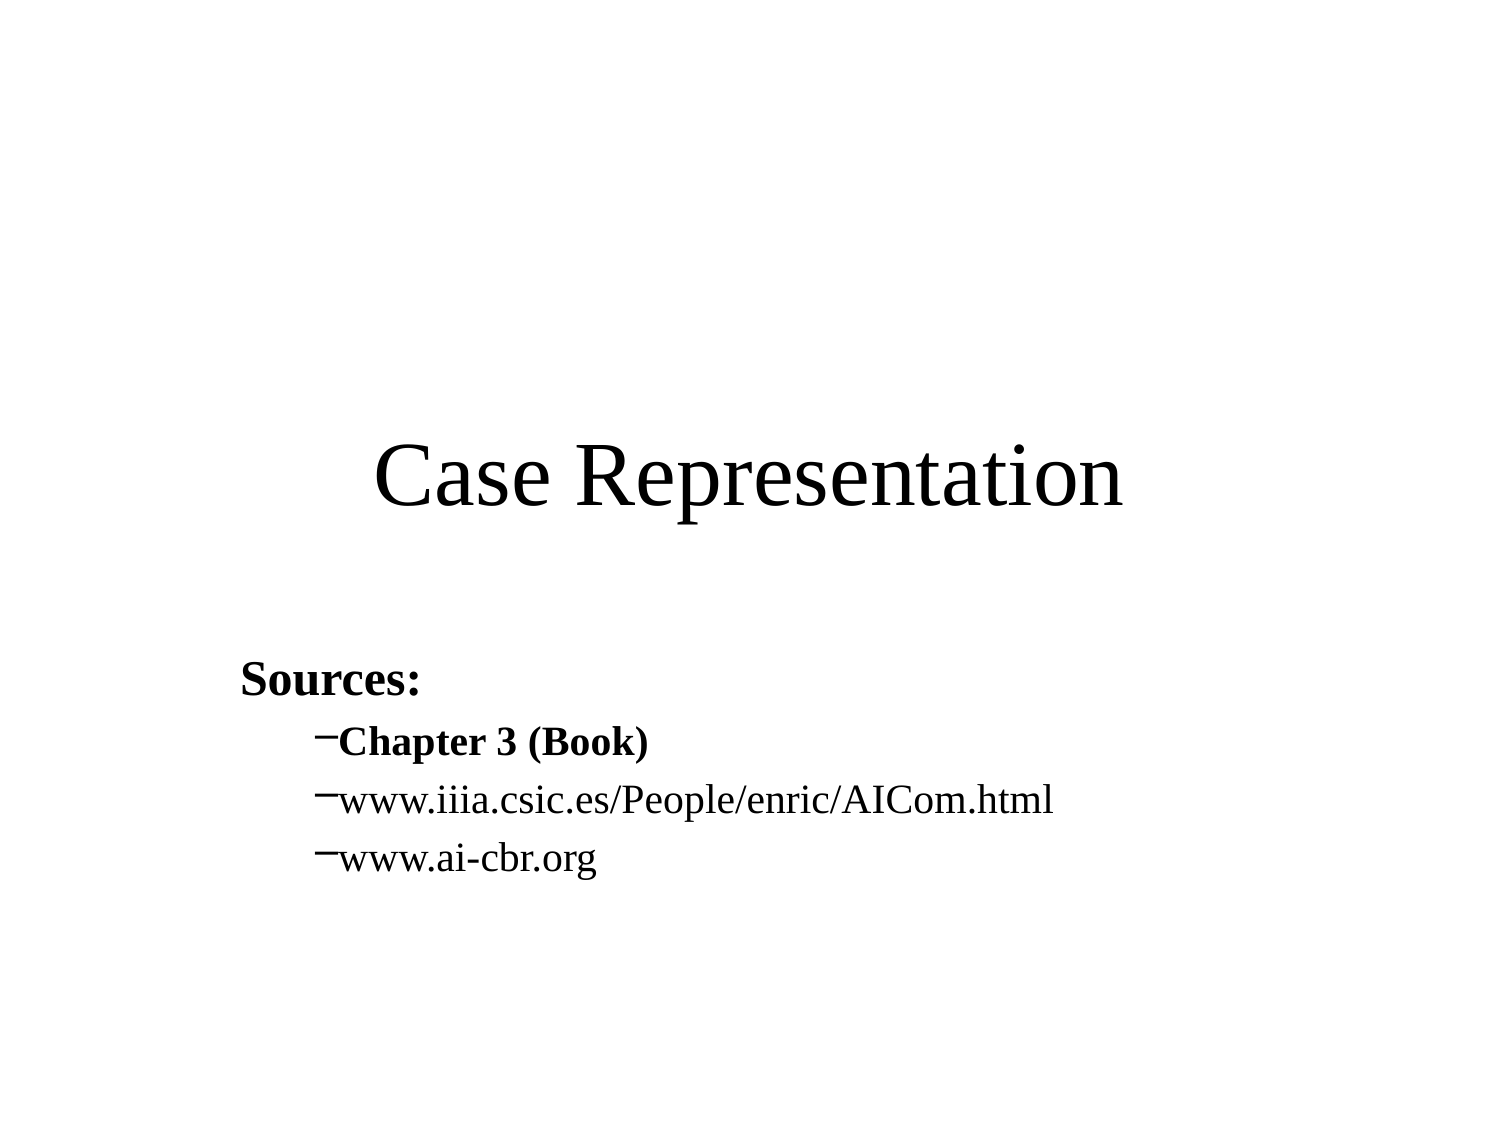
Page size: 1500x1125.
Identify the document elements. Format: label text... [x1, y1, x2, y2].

subtitle Sources: Chapter 3 (Book) www.iiia.csic.es/People/enric/AICom.html www.ai-cbr.org [225, 637, 1450, 925]
title Case Representation [112, 375, 1388, 563]
